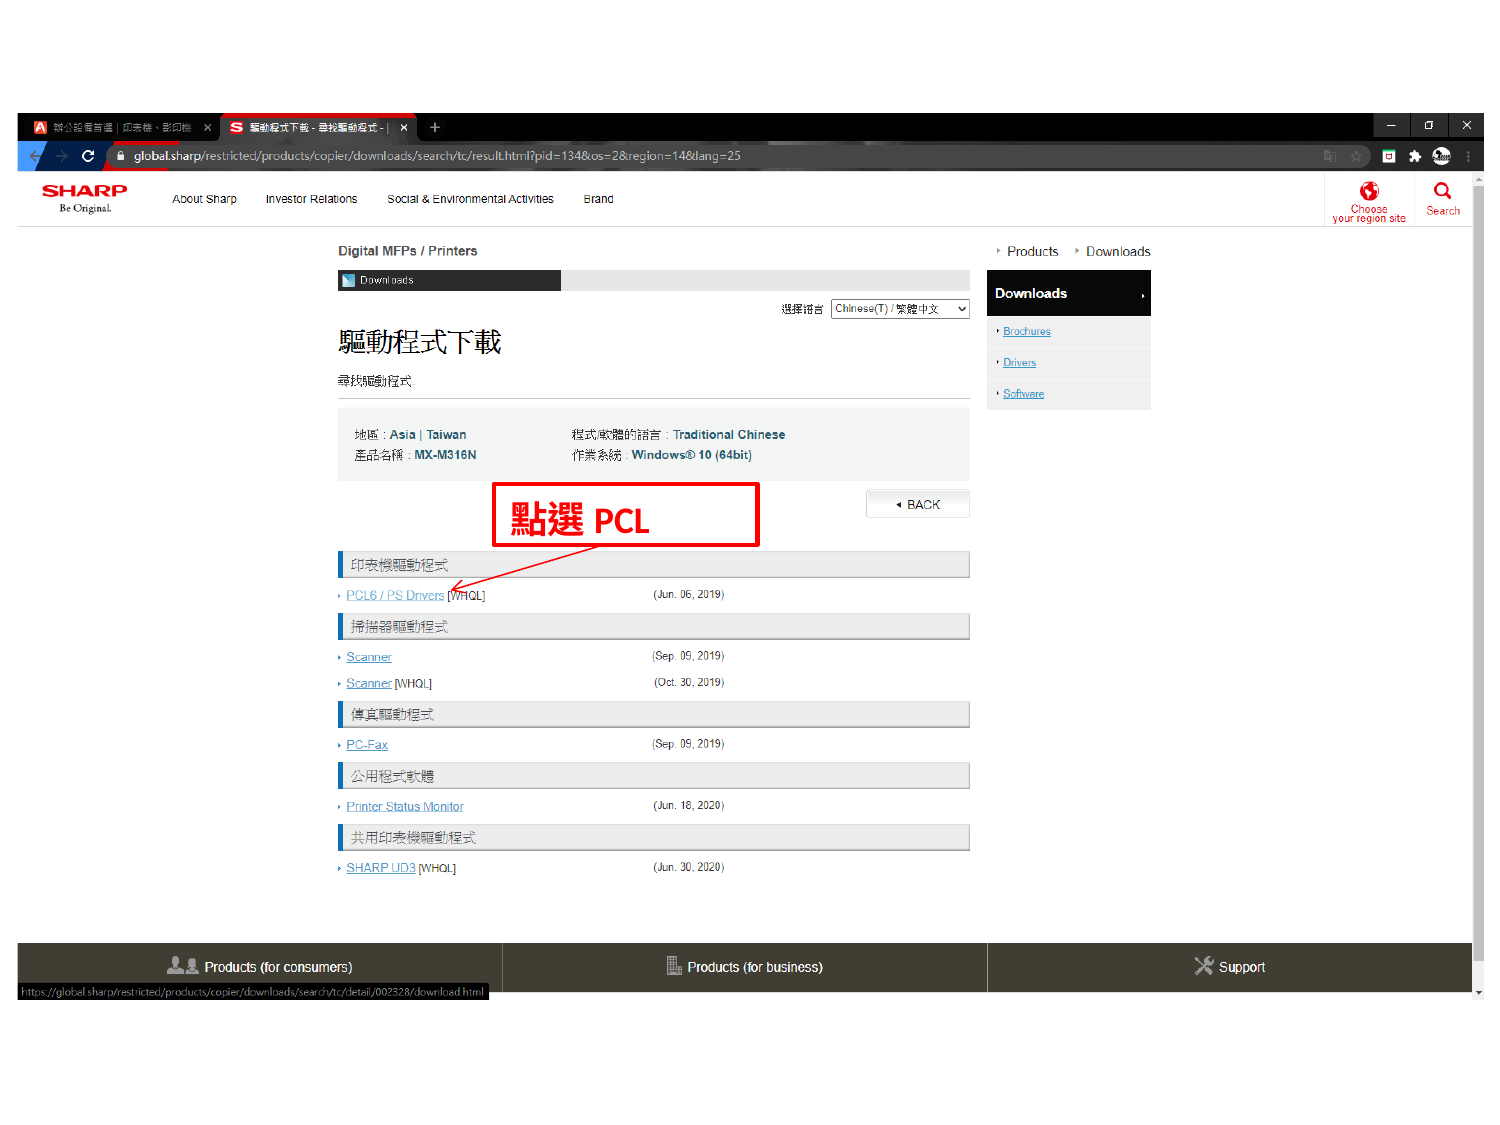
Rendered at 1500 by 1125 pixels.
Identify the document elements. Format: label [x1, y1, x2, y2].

picture [17, 113, 1485, 1000]
text_box [450, 544, 605, 591]
